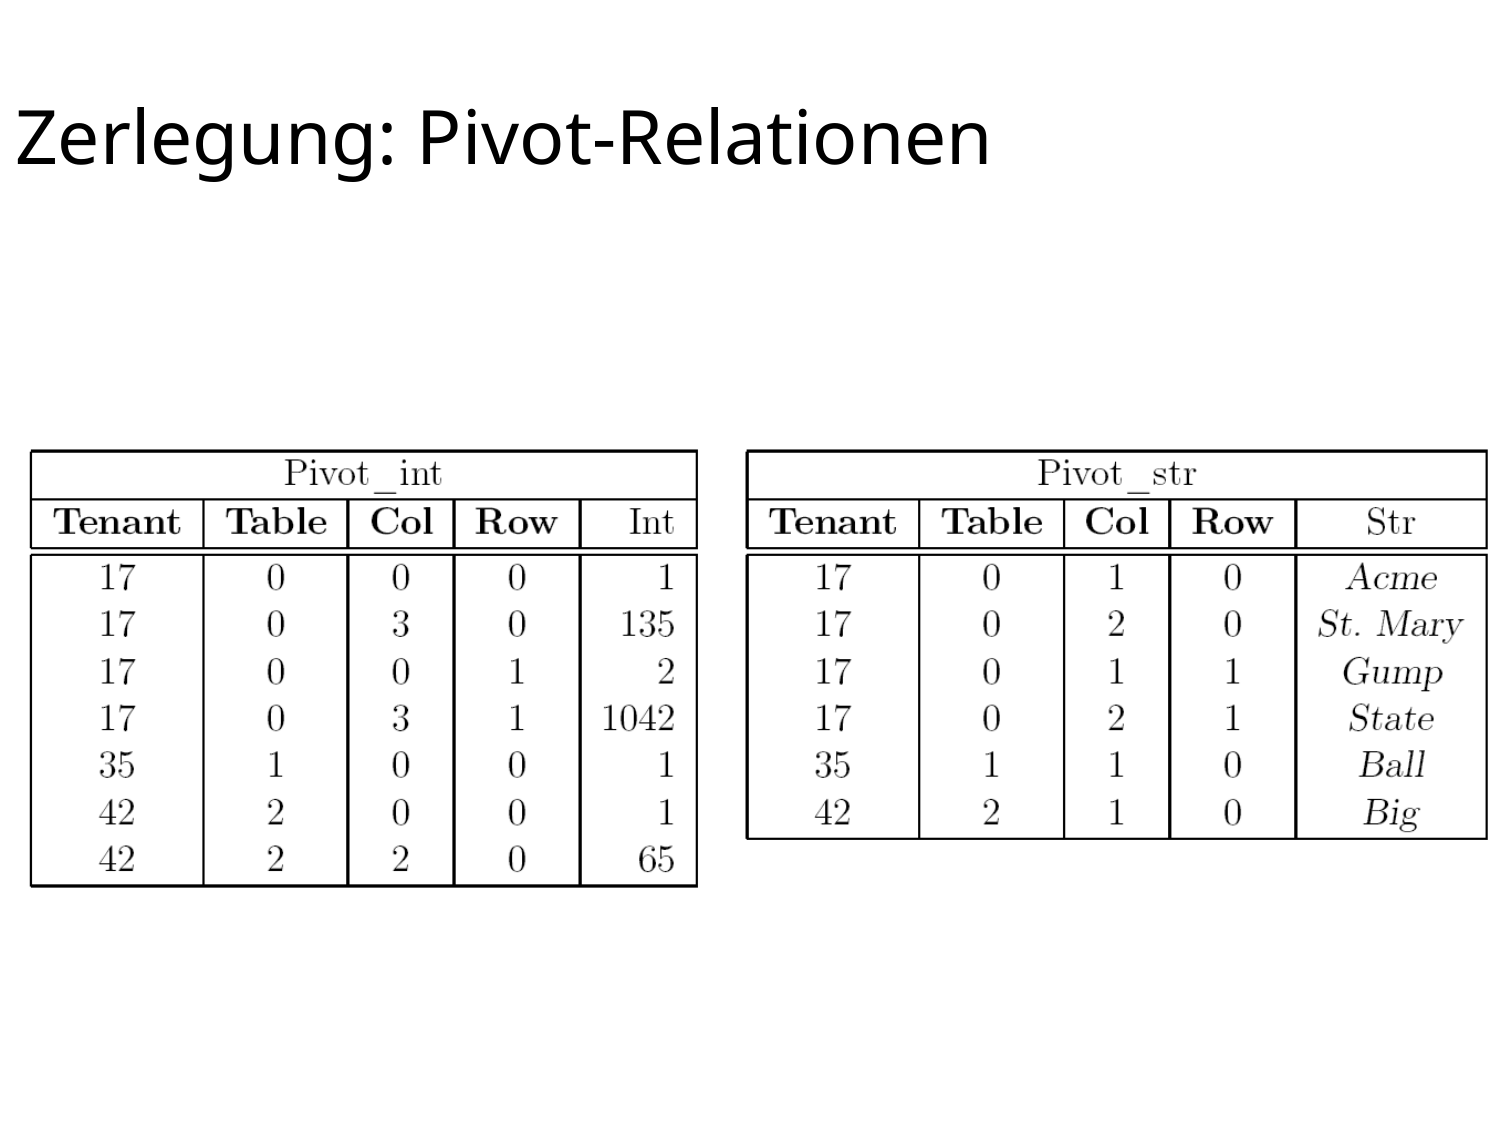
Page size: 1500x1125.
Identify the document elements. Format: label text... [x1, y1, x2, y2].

title Zerlegung: Pivot-Relationen [0, 0, 1500, 188]
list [0, 414, 1500, 911]
